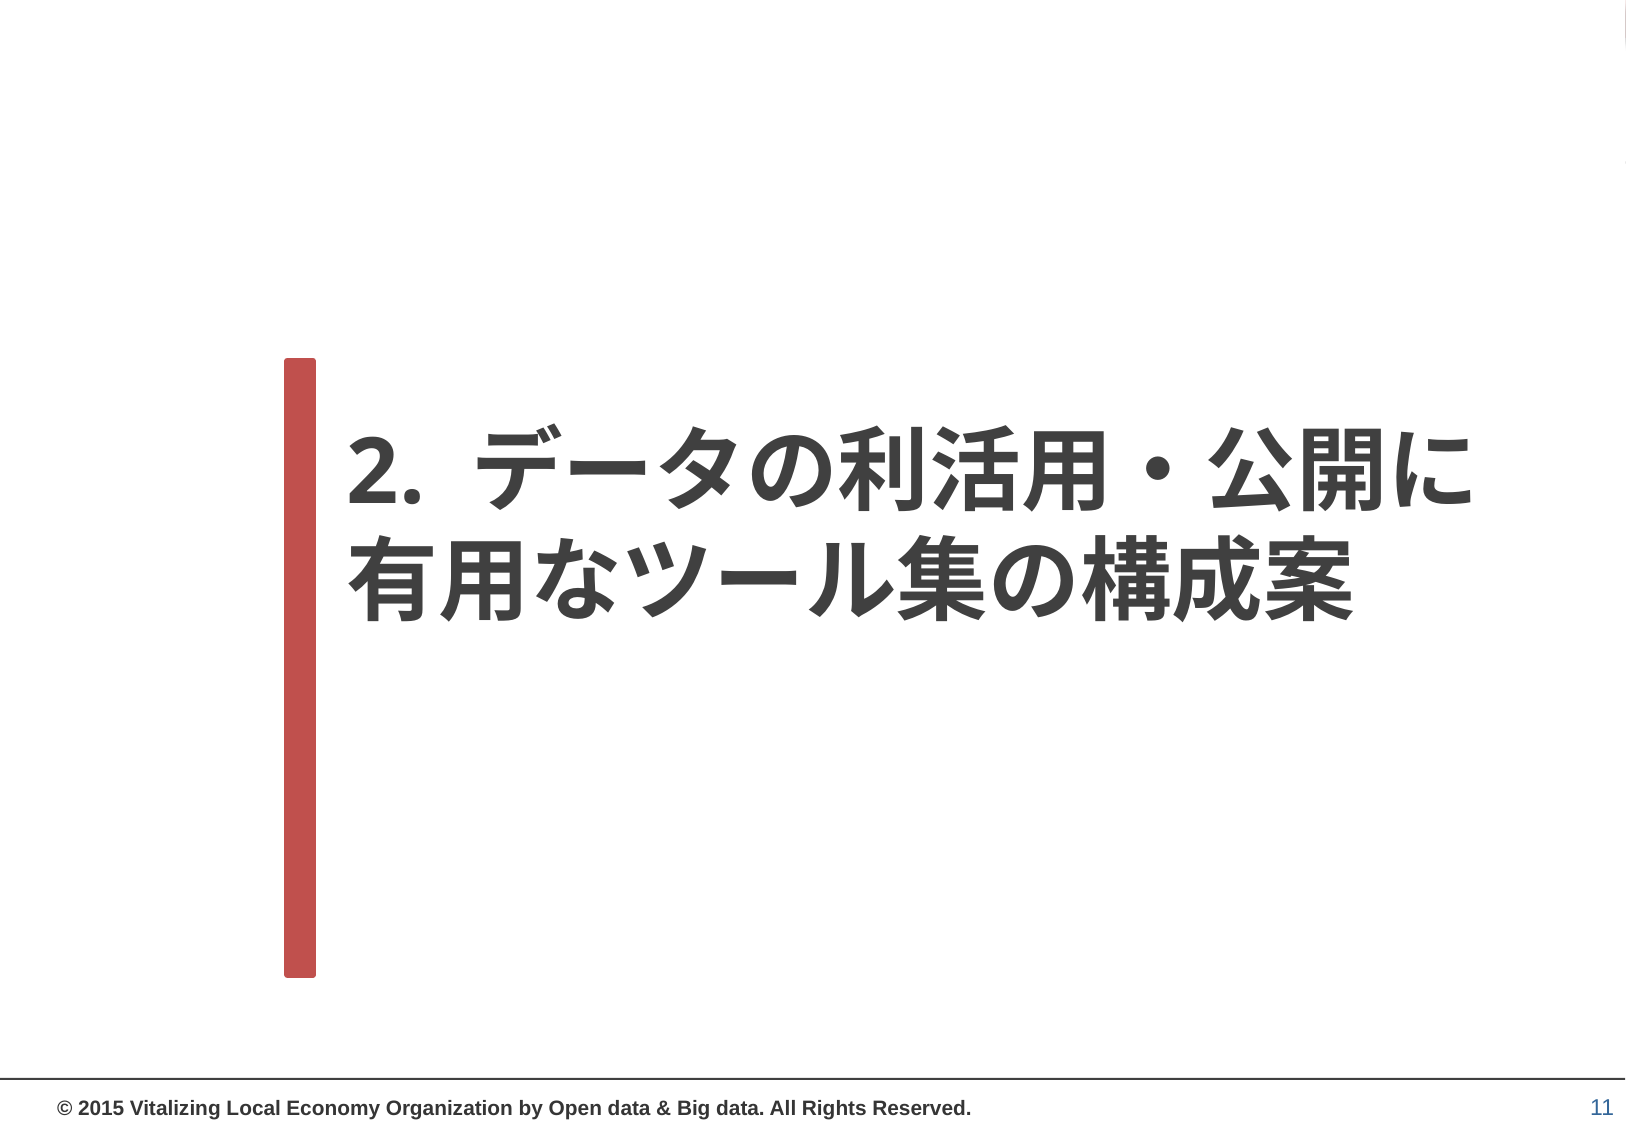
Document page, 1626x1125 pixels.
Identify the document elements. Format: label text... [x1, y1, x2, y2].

slide_number 11 [1557, 1082, 1625, 1125]
title 2. データの利活用・公開に有用なツール集の構成案 [346, 364, 1510, 680]
